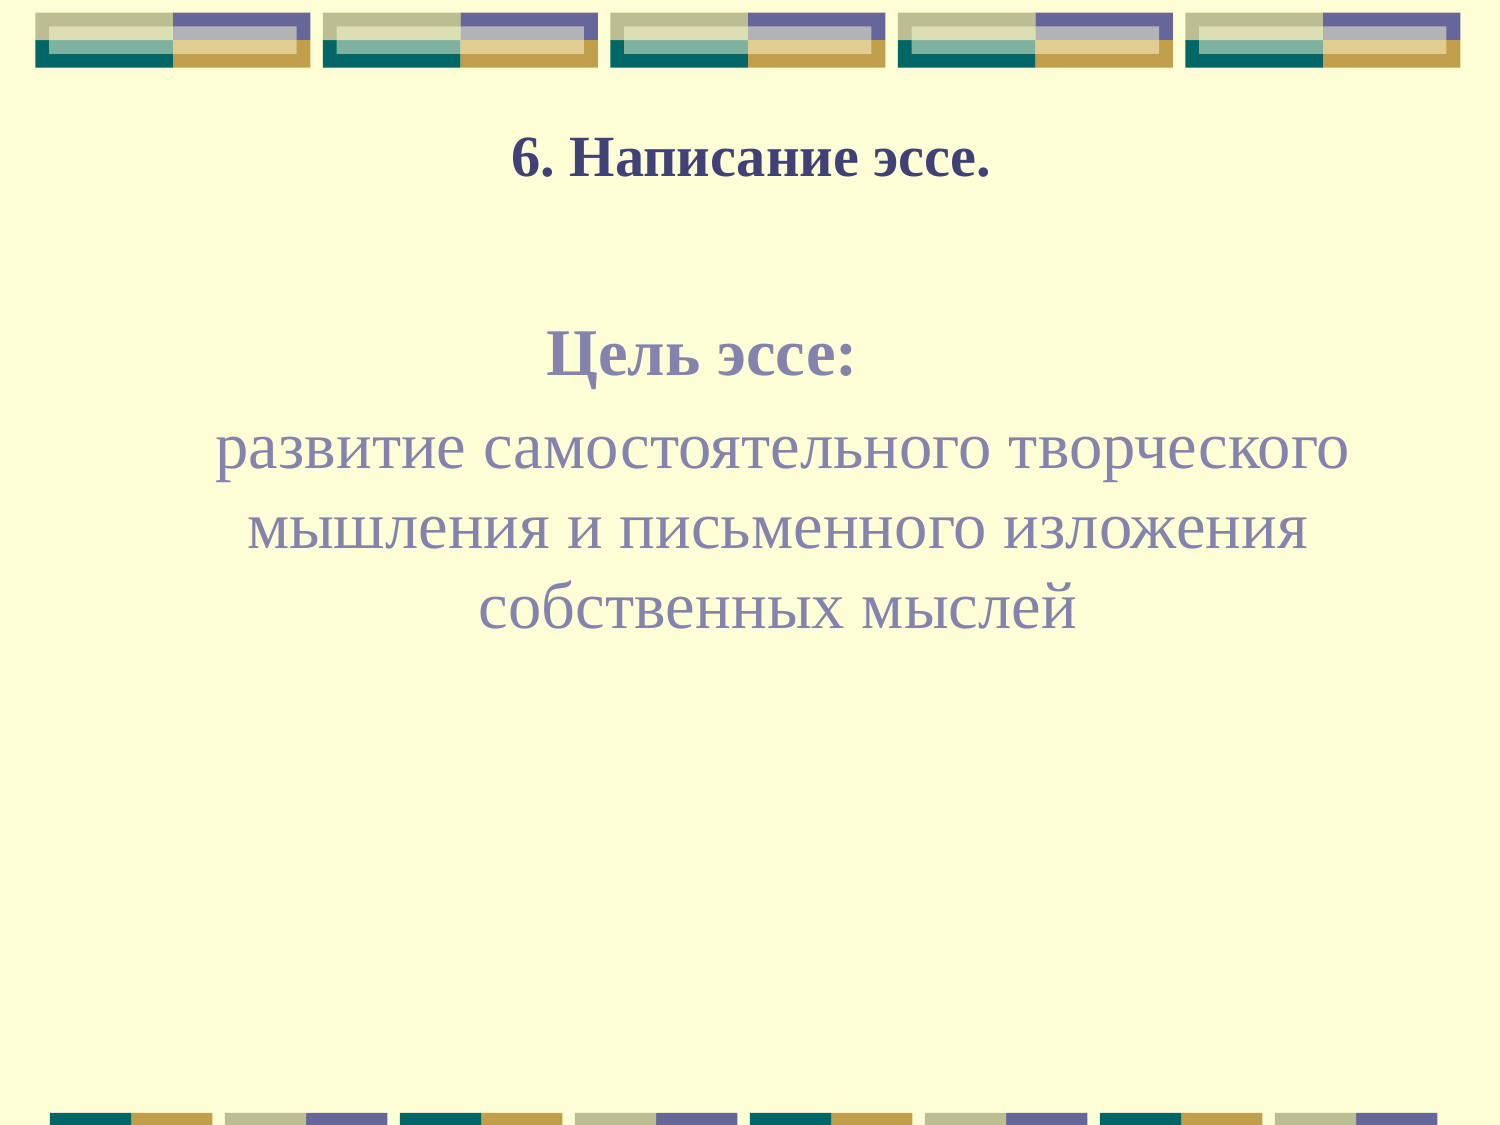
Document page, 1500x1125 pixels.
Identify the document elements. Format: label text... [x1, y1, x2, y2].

title 6. Написание эссе. [359, 101, 1164, 185]
list Цель эссе: развитие самостоятельного творческого мышления и письменного изложения собственных мыслей [112, 207, 1388, 1001]
